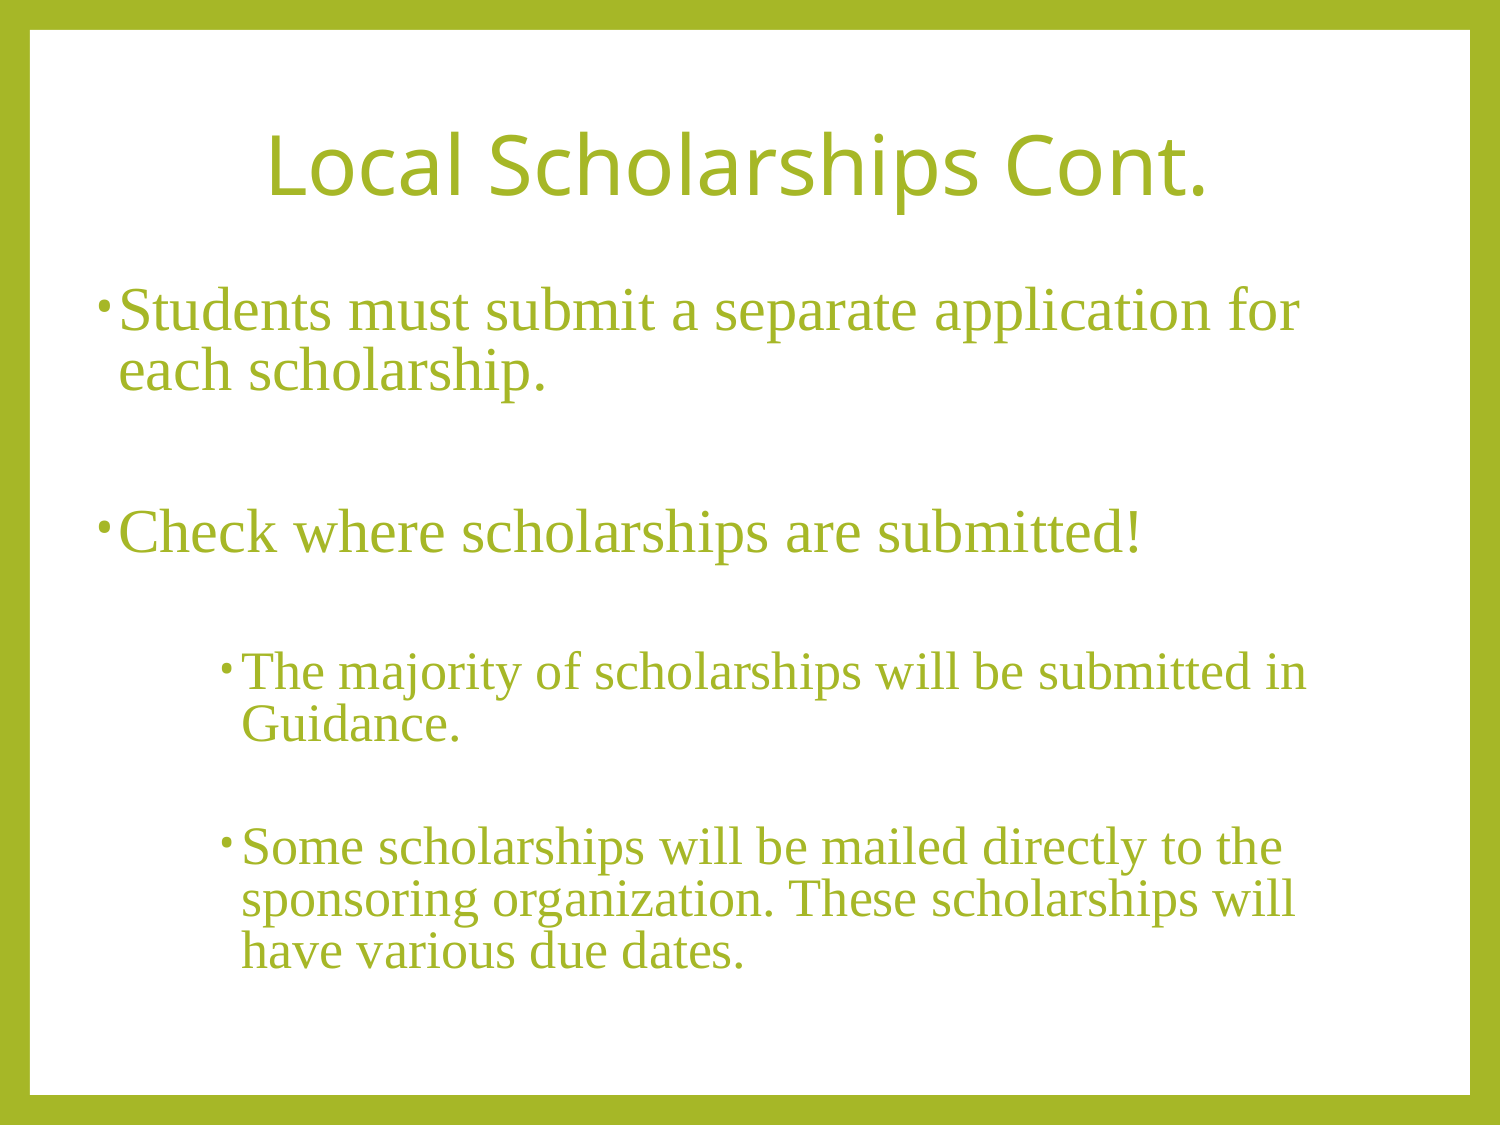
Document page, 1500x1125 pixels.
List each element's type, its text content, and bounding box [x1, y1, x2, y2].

list Students must submit a separate application for each scholarship. Check where scholarships are submitted! The majority of scholarships will be submitted in Guidance. Some scholarships will be mailed directly to the sponsoring organization. These scholarships will have various due dates. [75, 275, 1425, 1100]
title Local Scholarships Cont. [62, 75, 1413, 263]
